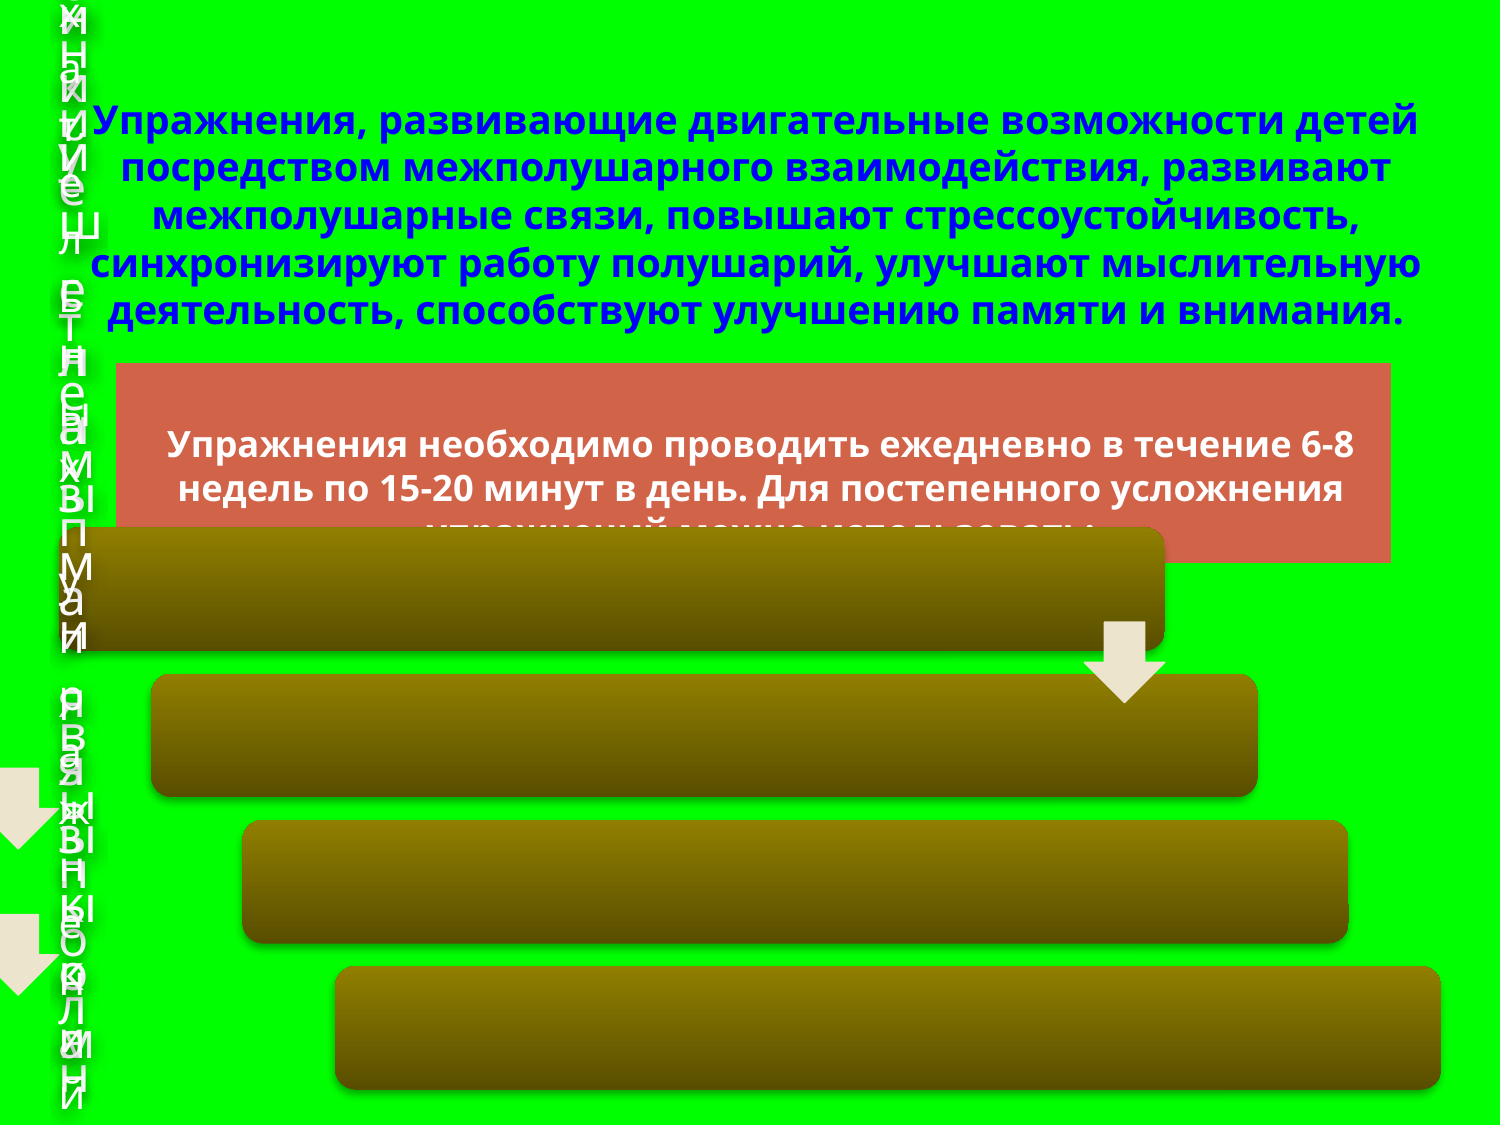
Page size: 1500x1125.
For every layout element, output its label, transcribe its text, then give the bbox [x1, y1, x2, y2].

list Упражнения необходимо проводить ежедневно в течение 6-8 недель по 15-20 минут в день. Для постепенного усложнения упражнений можно использовать: [116, 363, 1391, 527]
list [58, 527, 1442, 1091]
title Упражнения, развивающие двигательные возможности детей посредством межполушарного взаимодействия, развивают межполушарные связи, повышают стрессоустойчивость, синхронизируют работу полушарий, улучшают мыслительную деятельность, способствуют улучшению памяти и внимания. [77, 70, 1442, 527]
